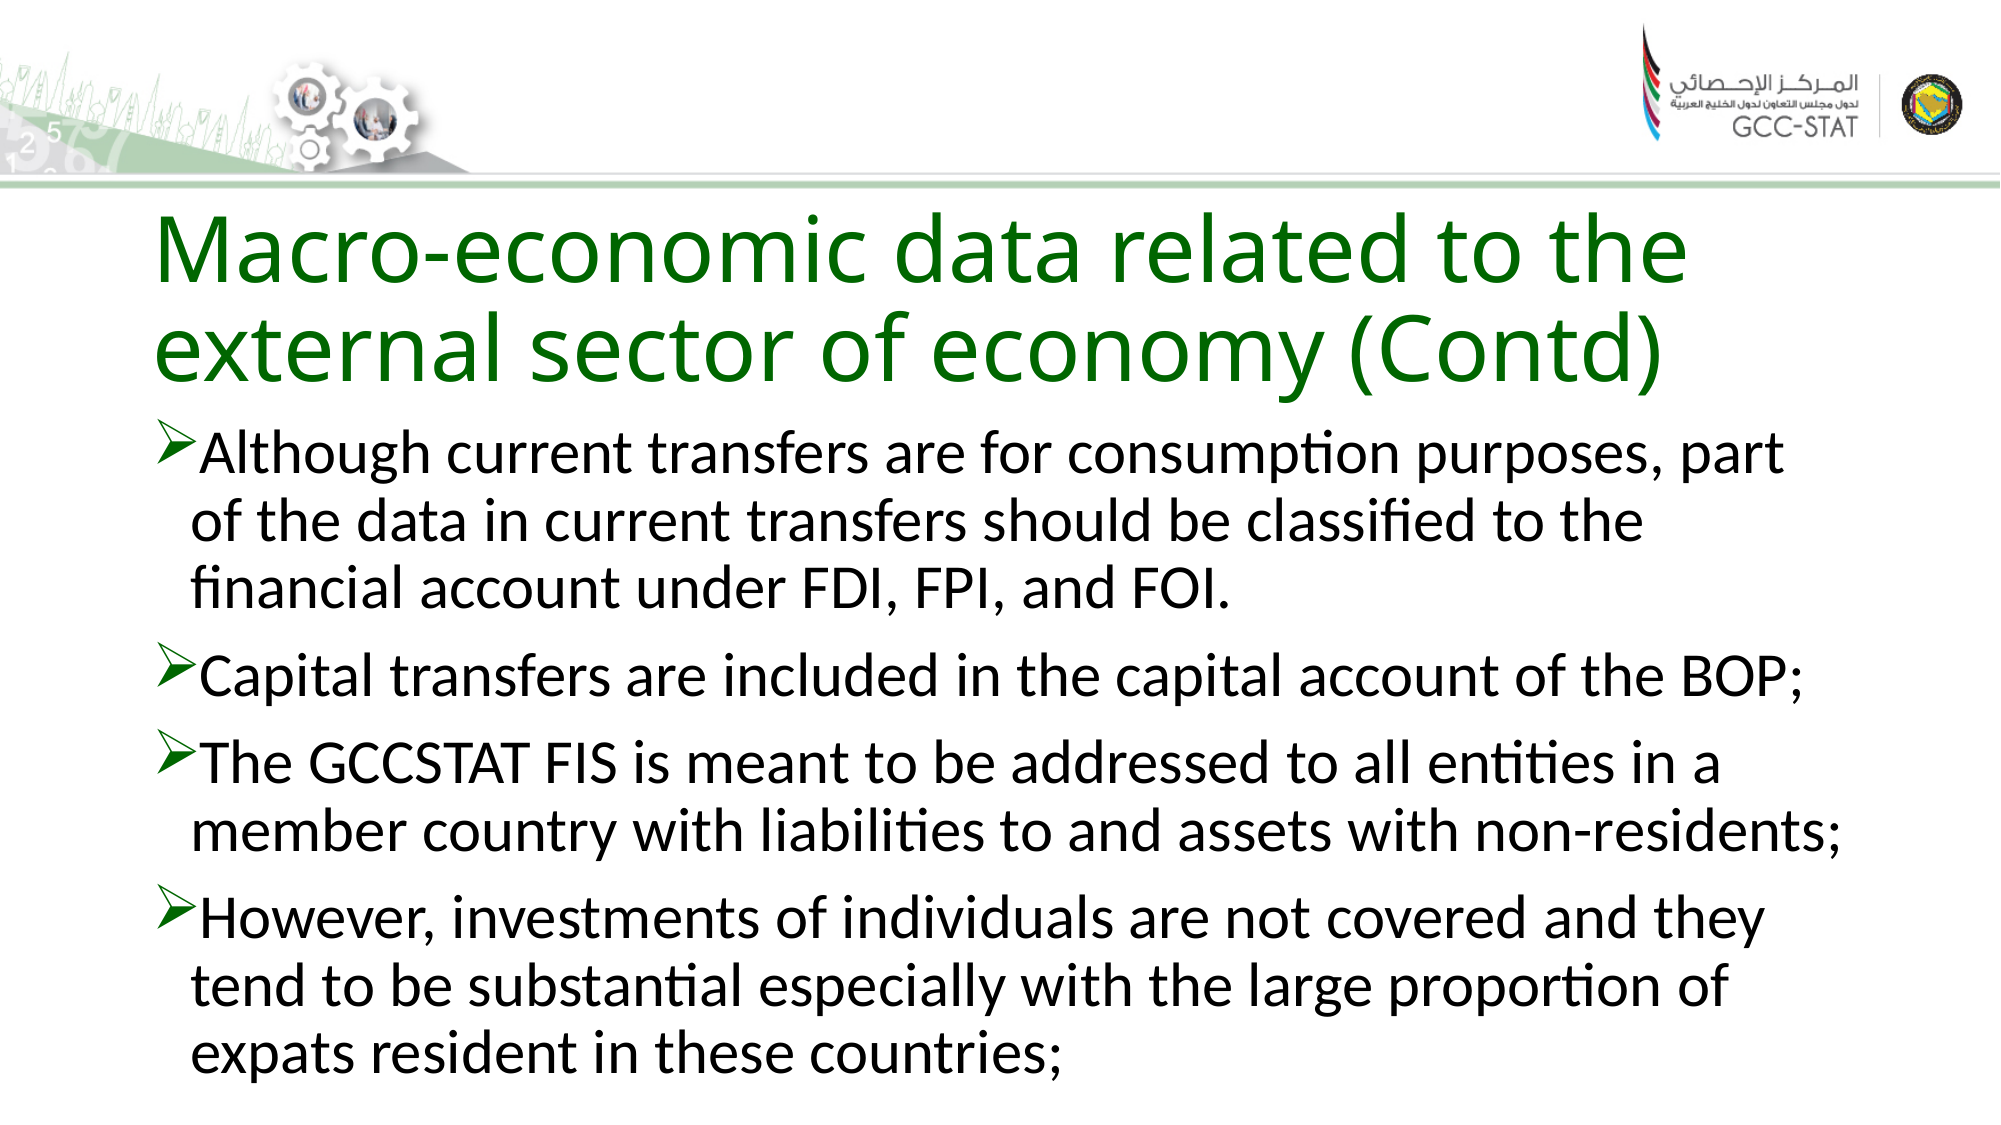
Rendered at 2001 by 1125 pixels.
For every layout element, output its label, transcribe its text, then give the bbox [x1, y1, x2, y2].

list Although current transfers are for consumption purposes, part of the data in current transfers should be classified to the financial account under FDI, FPI, and FOI. Capital transfers are included in the capital account of the BOP; The GCCSTAT FIS is meant to be addressed to all entities in a member country with liabilities to and assets with non-residents; However, investments of individuals are not covered and they tend to be substantial especially with the large proportion of expats resident in these countries; [137, 412, 1863, 1125]
title Macro-economic data related to the external sector of economy (Contd) [137, 193, 1863, 412]
picture [0, 0, 2000, 1125]
